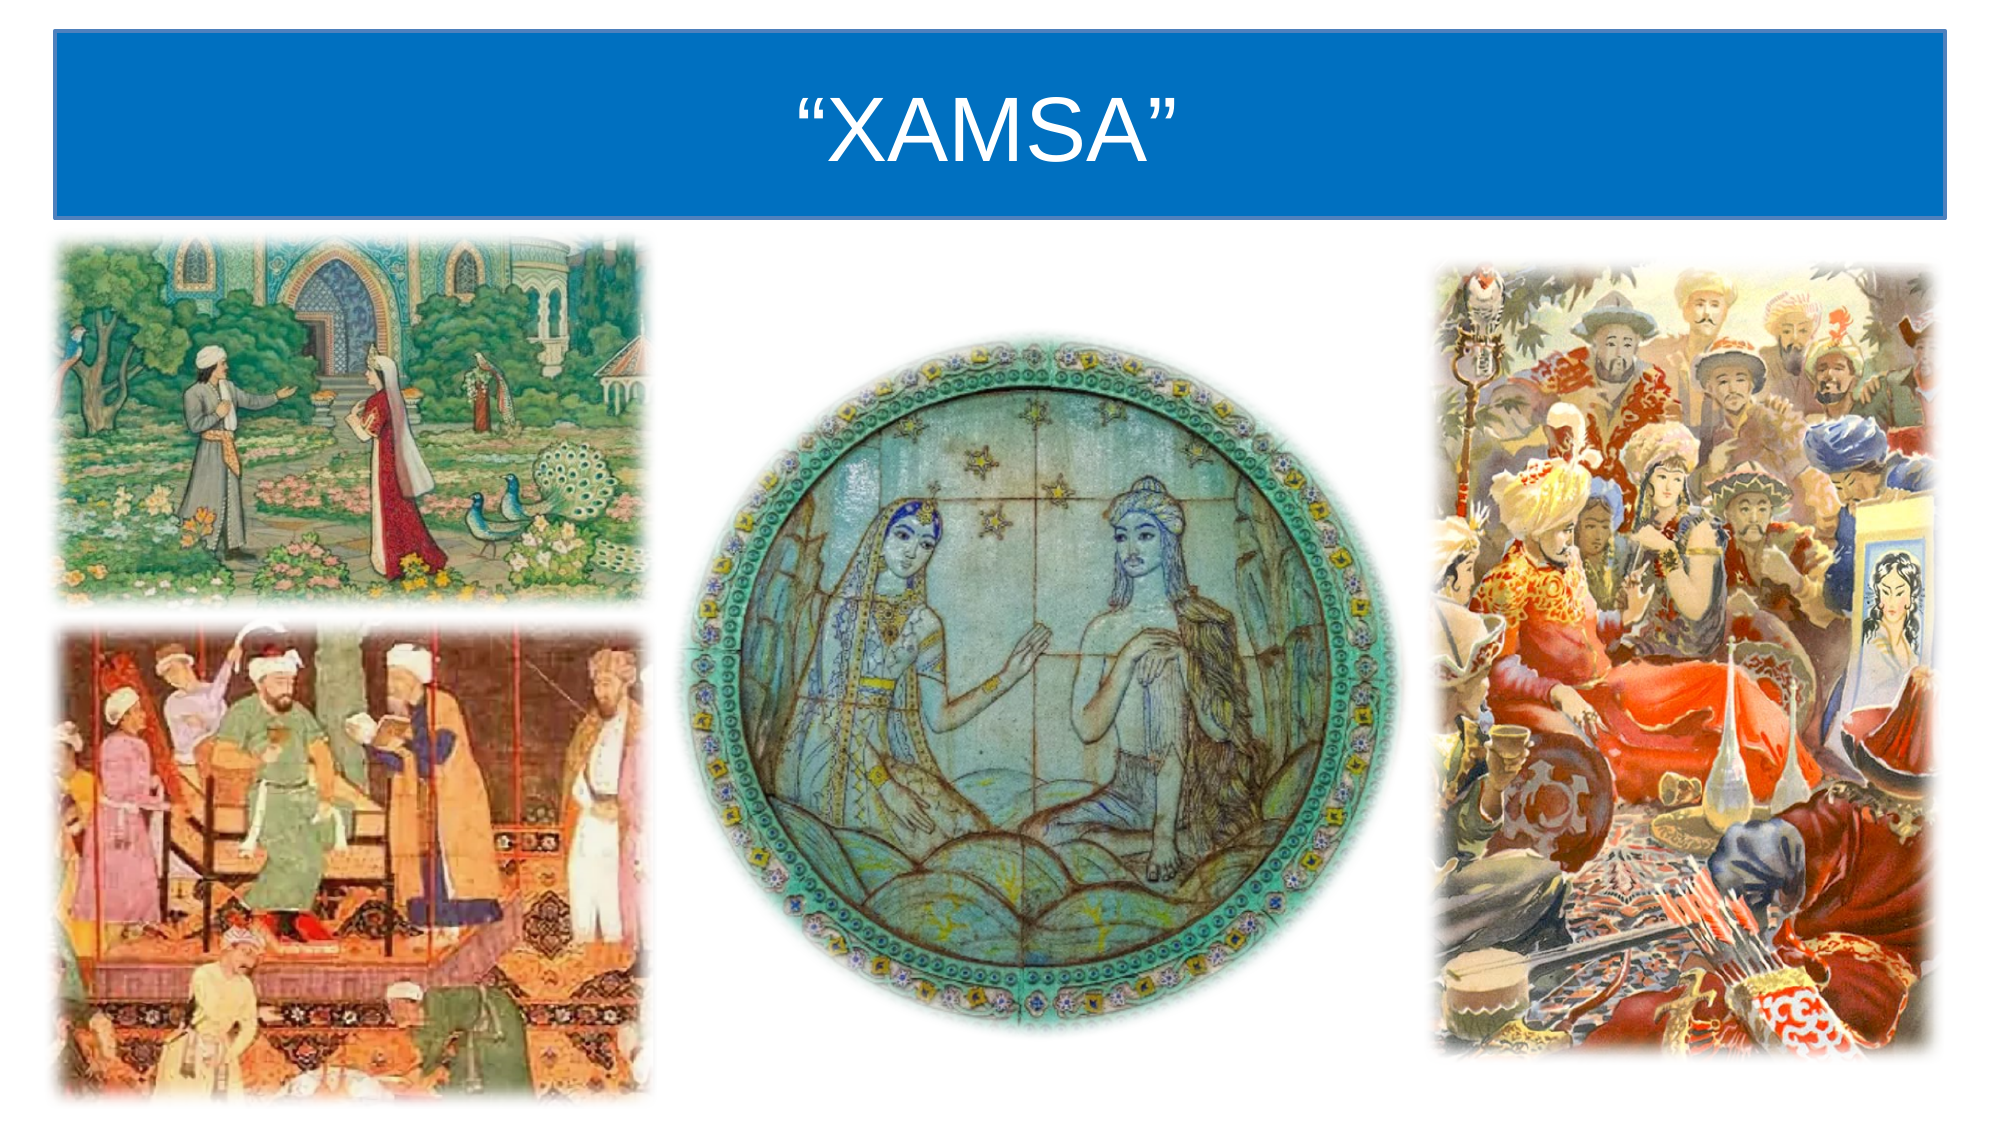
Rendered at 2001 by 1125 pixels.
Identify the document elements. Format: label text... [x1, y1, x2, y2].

title “XAMSA” [53, 29, 1947, 220]
picture [669, 325, 1412, 1043]
picture [43, 228, 658, 1110]
picture [1423, 255, 1946, 1066]
